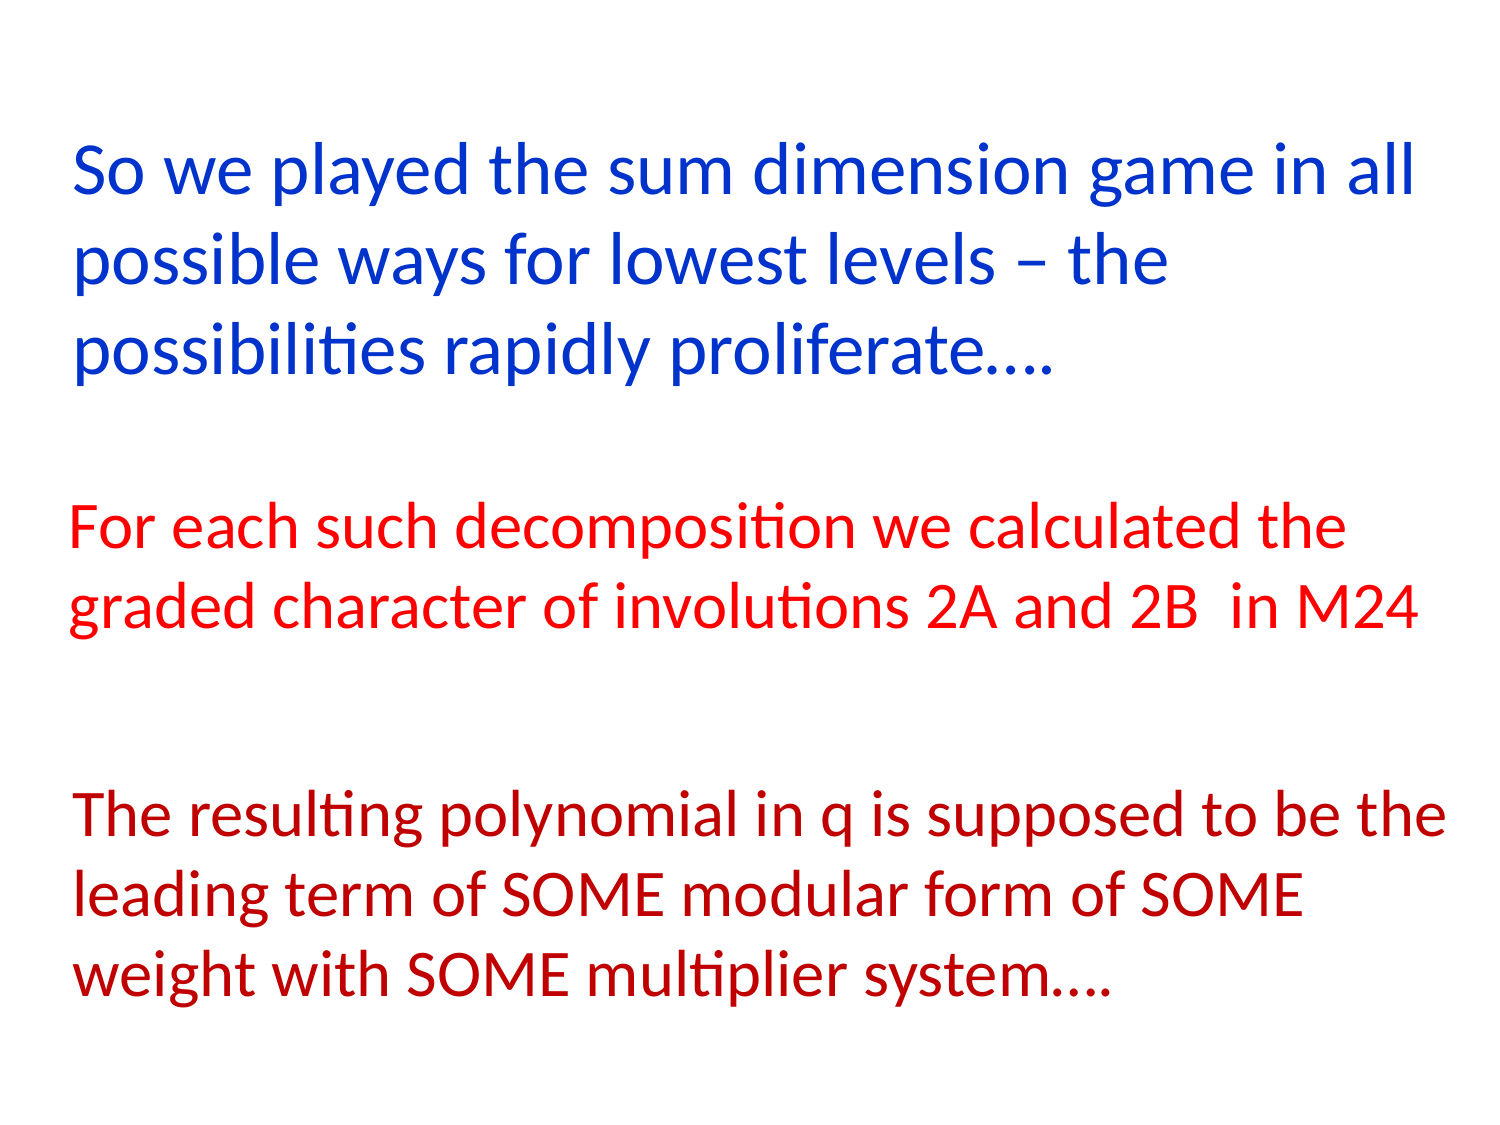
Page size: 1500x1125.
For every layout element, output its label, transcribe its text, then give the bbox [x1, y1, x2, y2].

text_box The resulting polynomial in q is supposed to be the leading term of SOME modular form of SOME weight with SOME multiplier system…. [57, 762, 1500, 1018]
text_box So we played the sum dimension game in all possible ways for lowest levels – the possibilities rapidly proliferate…. [57, 112, 1433, 398]
text_box For each such decomposition we calculated the graded character of involutions 2A and 2B in M24 [53, 474, 1497, 650]
